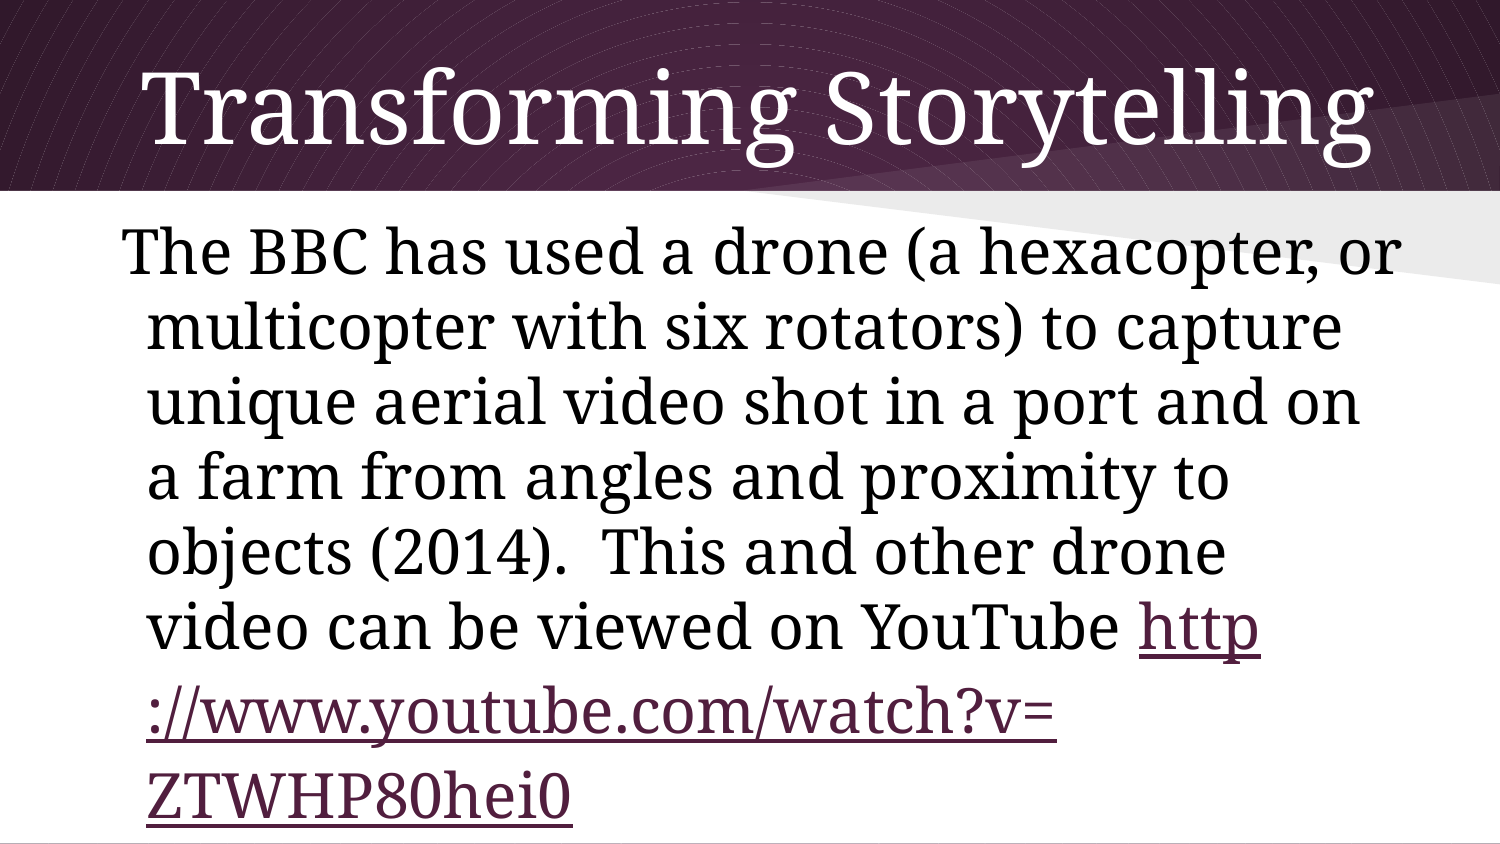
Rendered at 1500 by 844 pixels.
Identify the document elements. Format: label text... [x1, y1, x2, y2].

list The BBC has used a drone (a hexacopter, or multicopter with six rotators) to capture unique aerial video shot in a port and on a farm from angles and proximity to objects (2014). This and other drone video can be viewed on YouTube http://www.youtube.com/watch?v=ZTWHP80hei0 [75, 196, 1425, 808]
title Transforming Storytelling [75, 33, 1425, 175]
